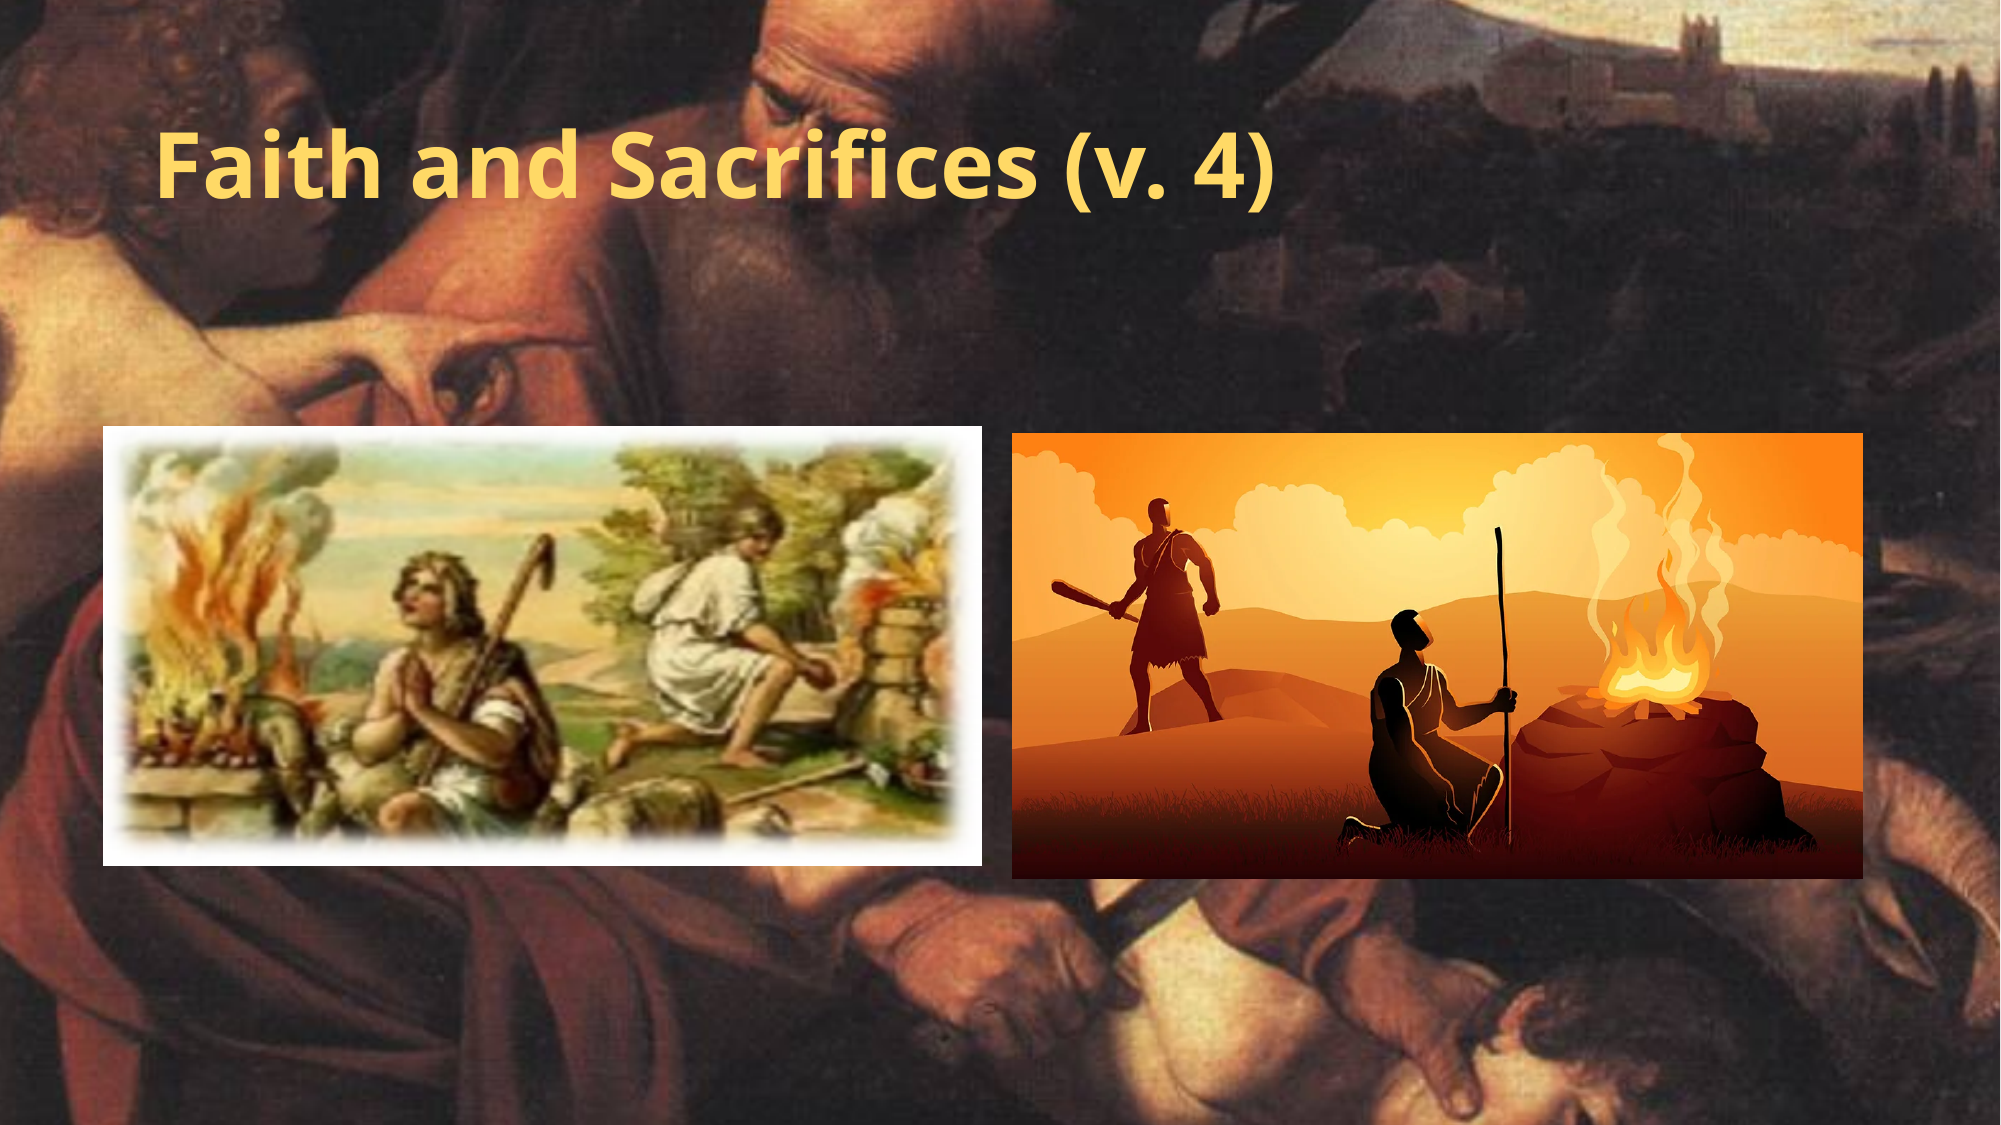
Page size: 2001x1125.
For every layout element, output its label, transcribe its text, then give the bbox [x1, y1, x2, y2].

title Faith and Sacrifices (v. 4) [137, 59, 1863, 278]
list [1012, 433, 1863, 879]
picture [0, 0, 2001, 1125]
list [103, 426, 982, 866]
